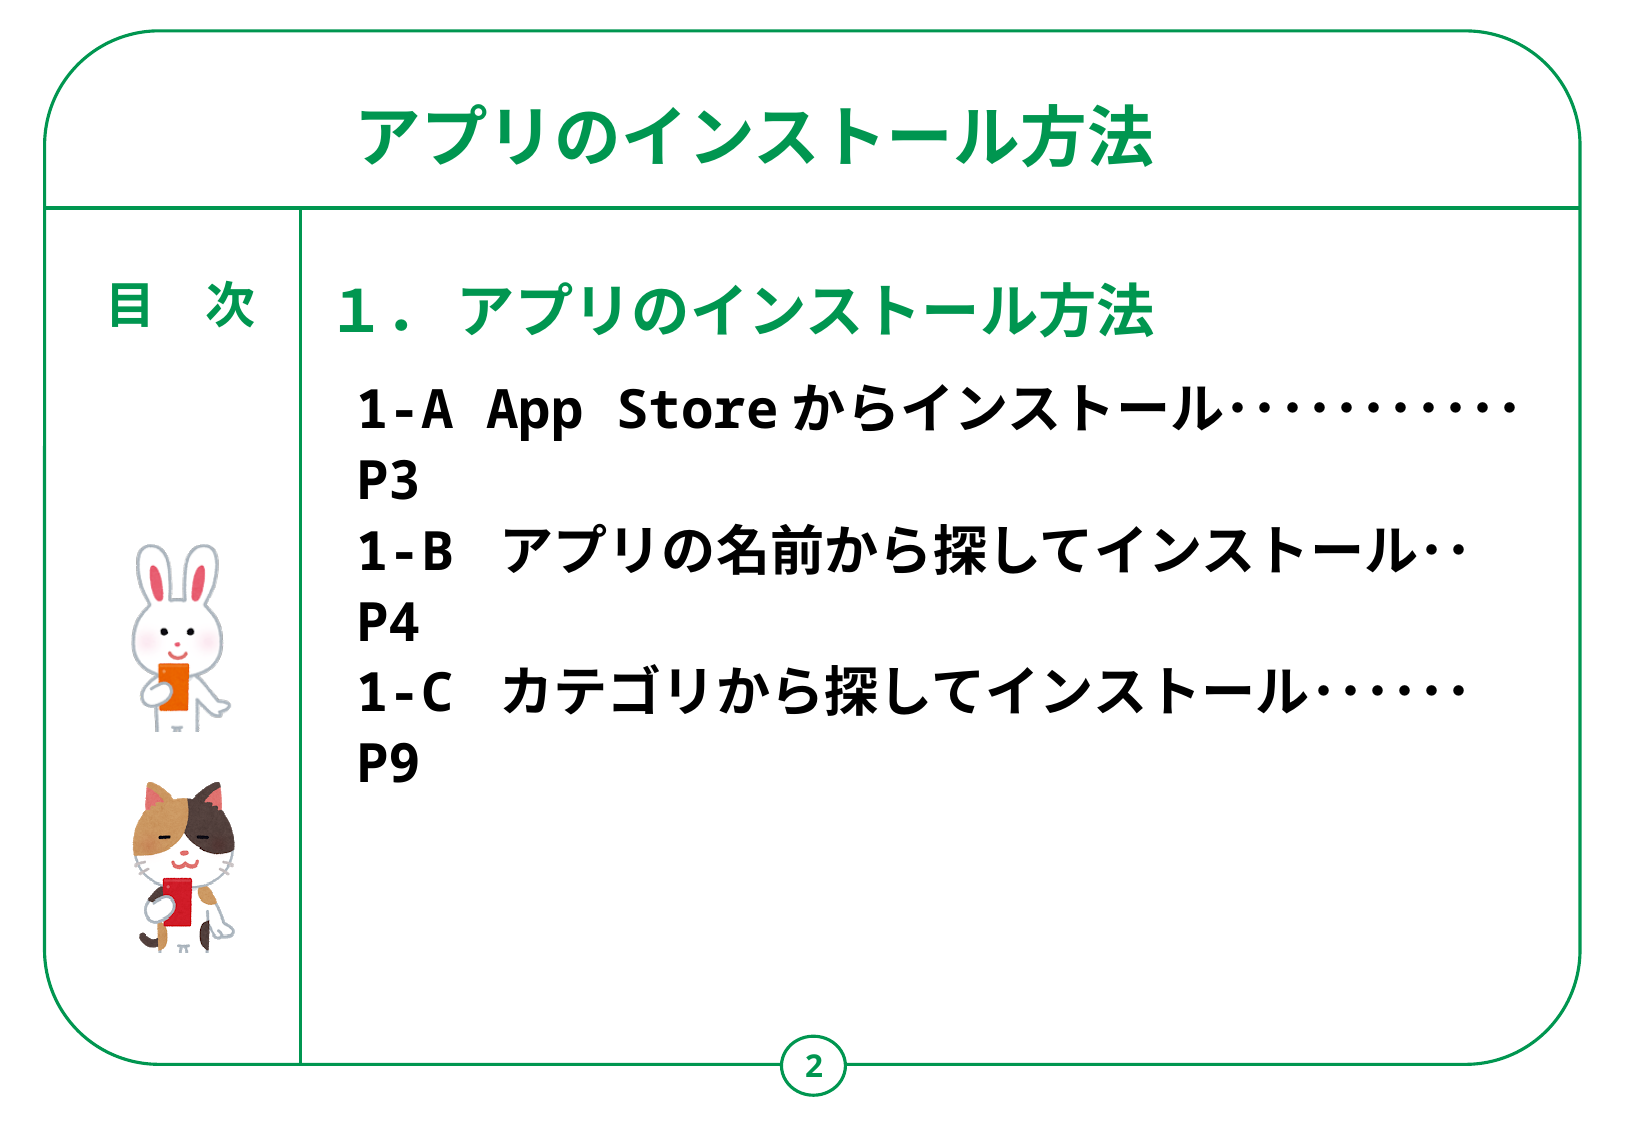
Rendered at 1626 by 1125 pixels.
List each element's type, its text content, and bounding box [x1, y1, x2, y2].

picture [95, 762, 272, 954]
picture [83, 544, 272, 733]
text_box 目 次 [90, 266, 271, 341]
text_box １． アプリのインストール方法 1-A App Storeからインストール･･･････････ P3 1-B アプリの名前から探してインストール･･ P4 1-C カテゴリから探してインストール･･････ P9 [312, 266, 1565, 801]
title アプリのインストール方法 [354, 0, 1163, 176]
